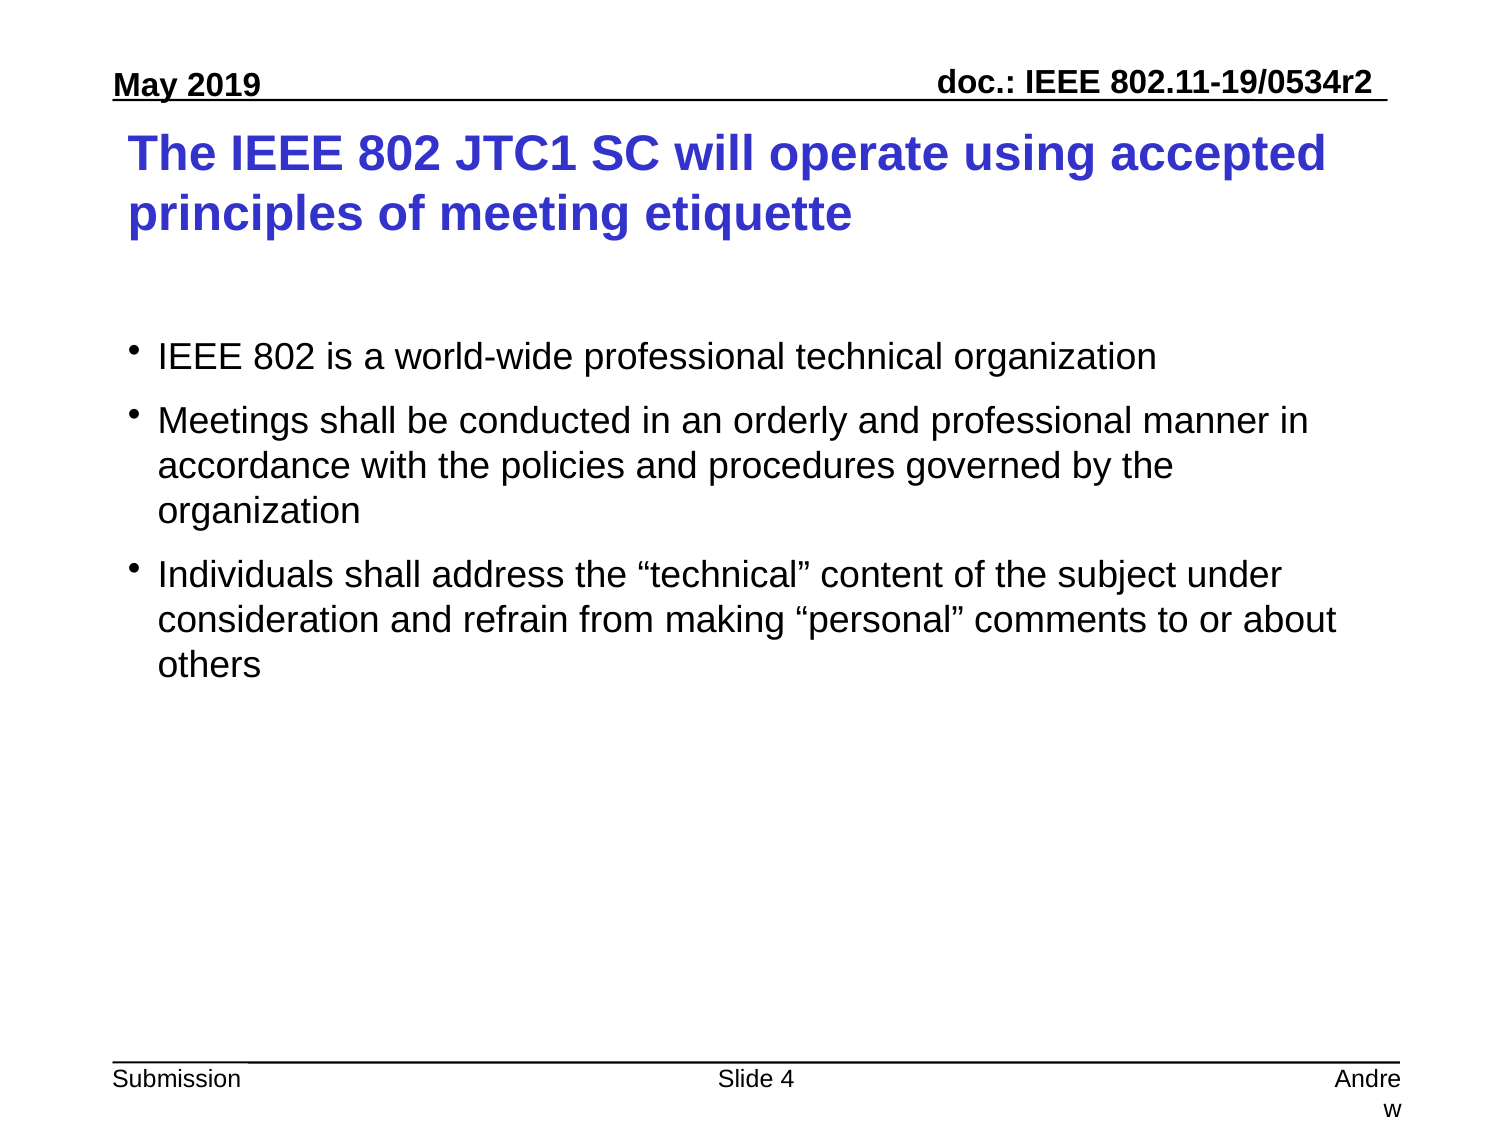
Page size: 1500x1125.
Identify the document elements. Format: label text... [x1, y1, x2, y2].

title The IEEE 802 JTC1 SC will operate using accepted principles of meeting etiquette [112, 112, 1388, 288]
slide_number Slide 4 [709, 1061, 803, 1093]
footer Andrew Myles, Cisco [1320, 1061, 1402, 1093]
list IEEE 802 is a world-wide professional technical organization Meetings shall be conducted in an orderly and professional manner in accordance with the policies and procedures governed by the organization Individuals shall address the “technical” content of the subject under consideration and refrain from making “personal” comments to or about others [112, 324, 1388, 1000]
